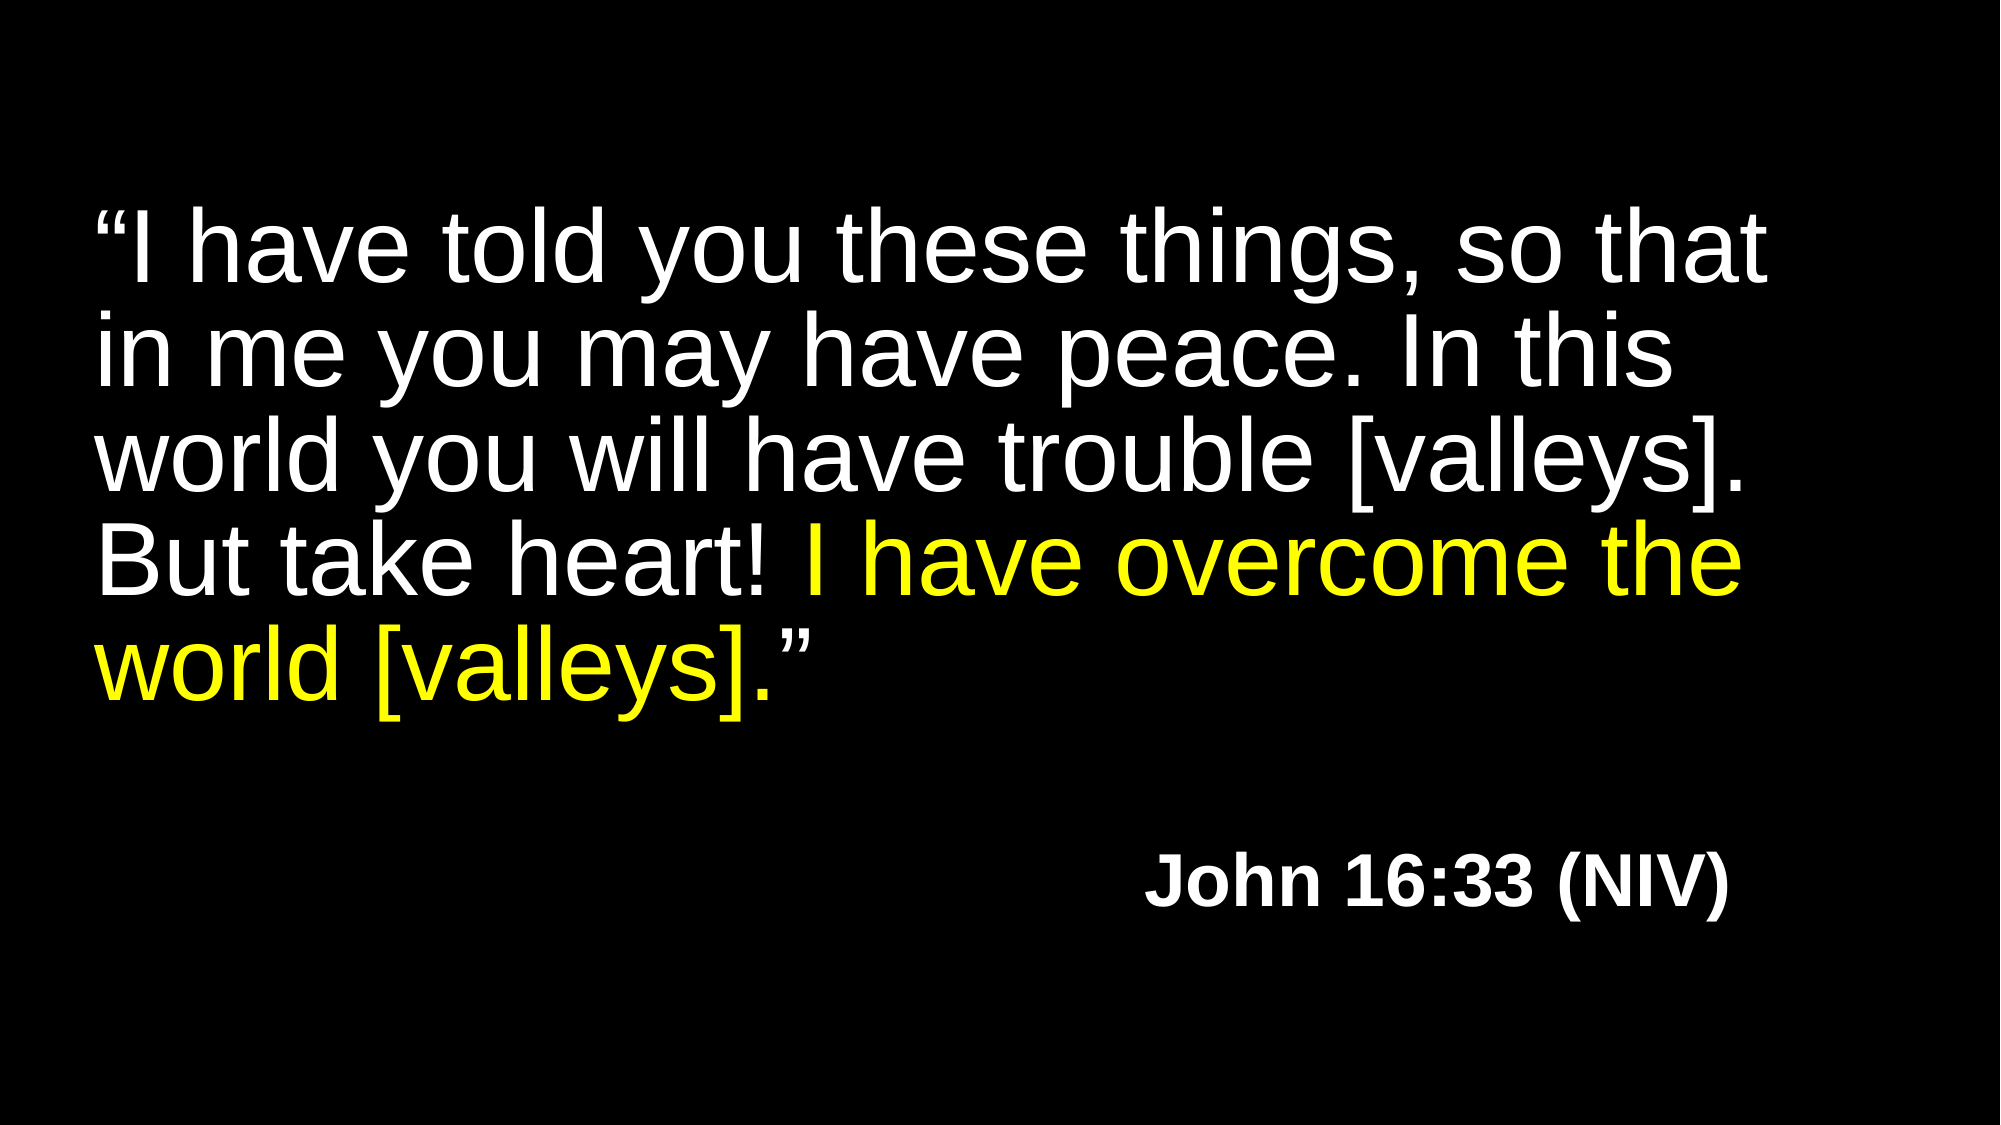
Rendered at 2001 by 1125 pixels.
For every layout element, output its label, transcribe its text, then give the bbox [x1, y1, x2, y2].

title “I have told you these things, so that in me you may have peace. In this world you will have trouble [valleys]. But take heart! I have overcome the world [valleys].” John 16:33 (NIV) [79, 59, 1891, 1066]
